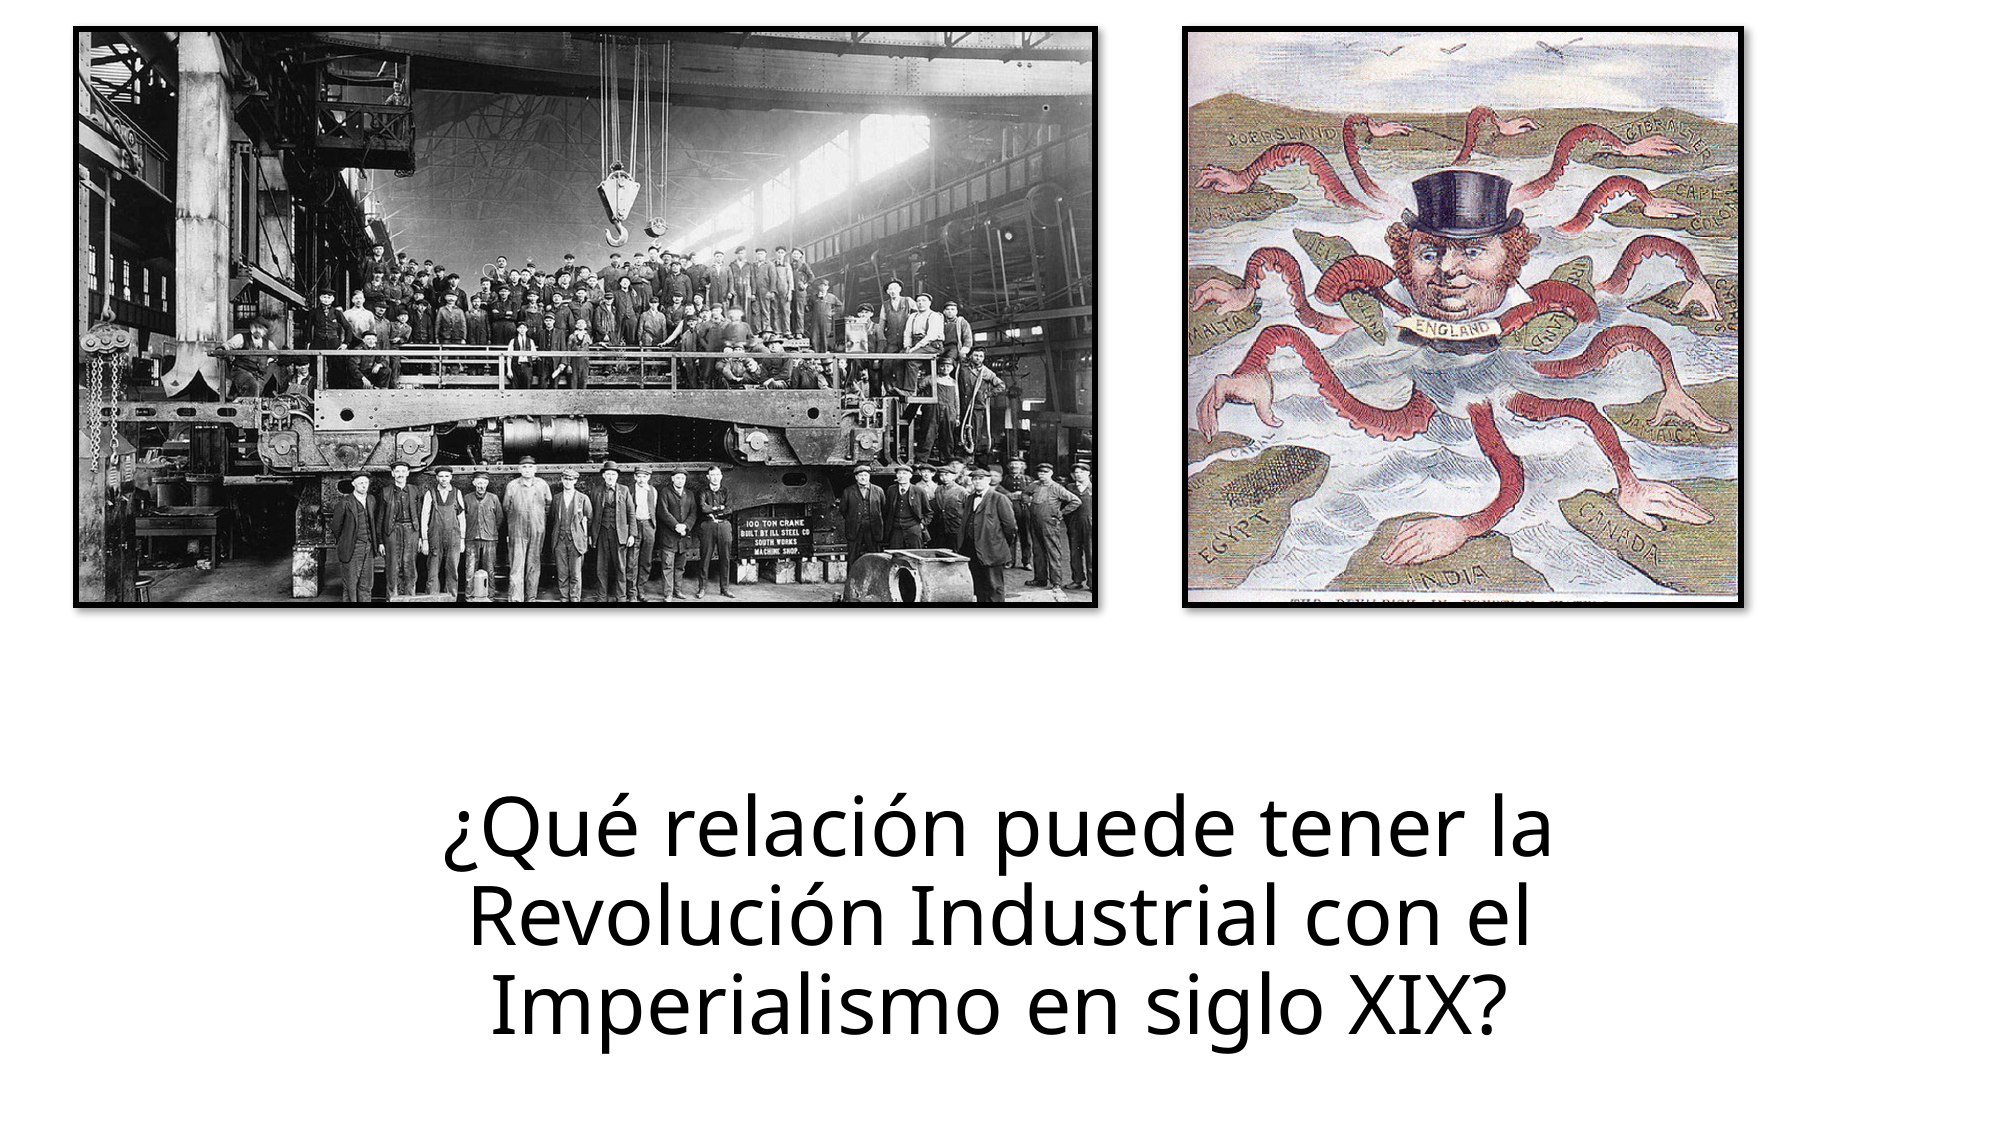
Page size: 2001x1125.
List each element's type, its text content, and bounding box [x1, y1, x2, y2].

picture [1187, 32, 1738, 602]
title ¿Qué relación puede tener la Revolución Industrial con el Imperialismo en siglo XIX? [288, 772, 1712, 1060]
picture [78, 32, 1092, 602]
